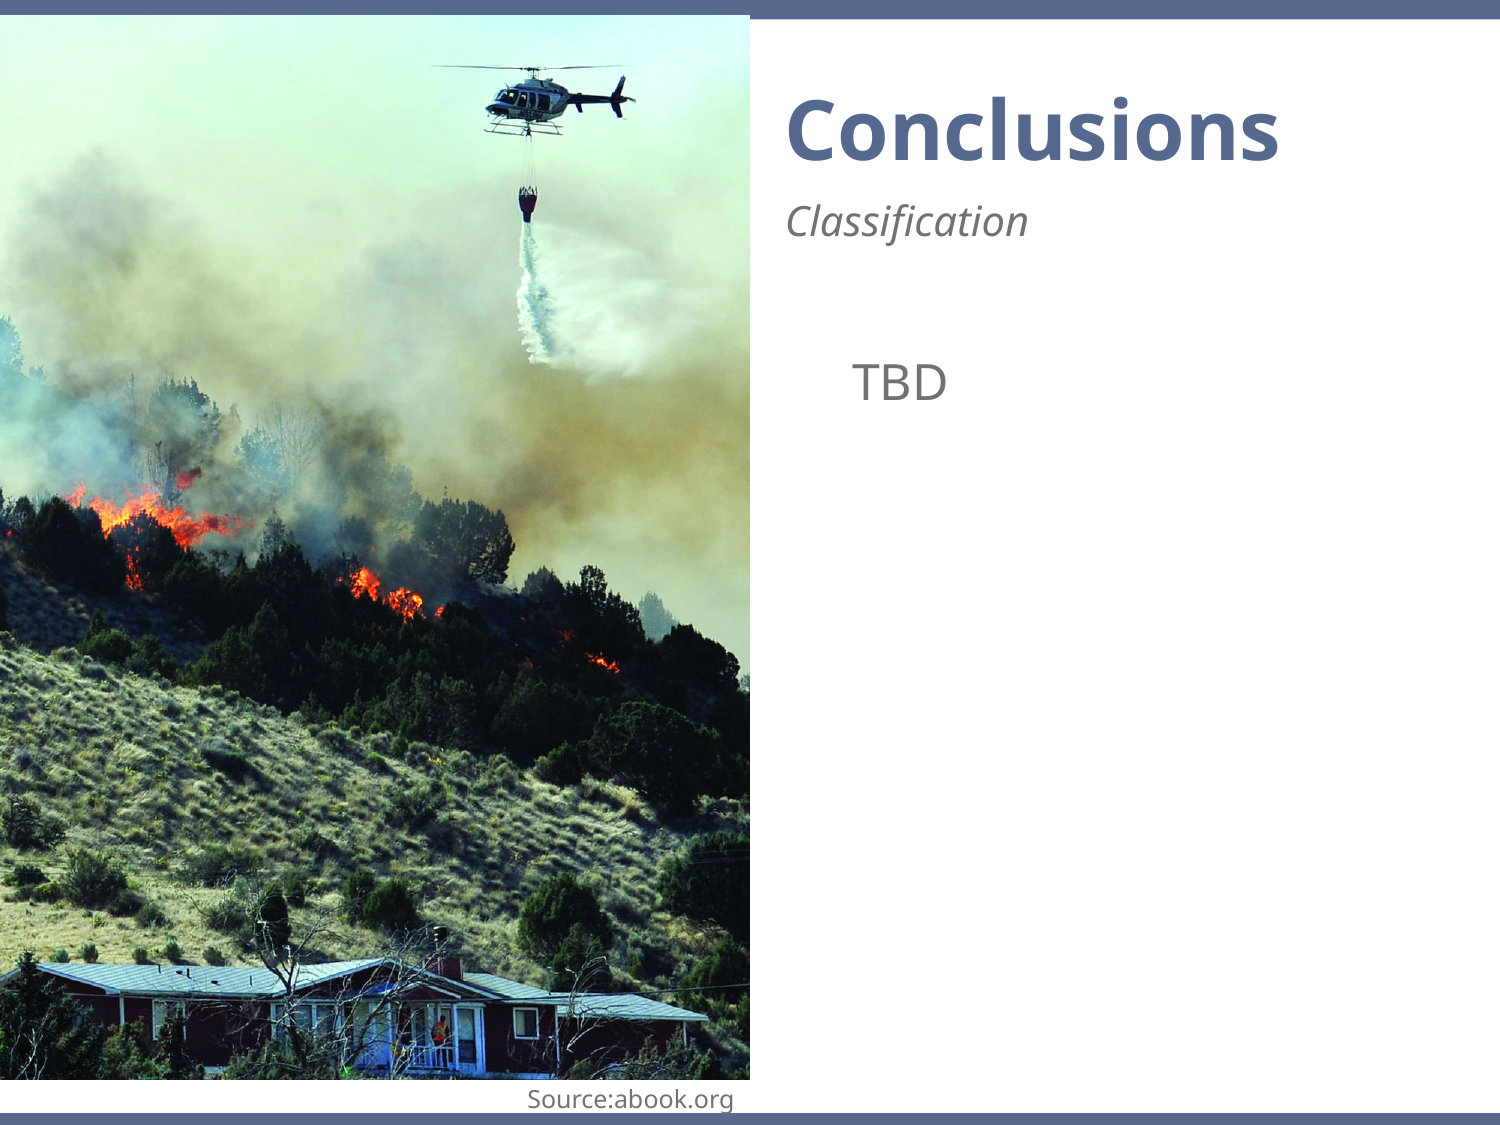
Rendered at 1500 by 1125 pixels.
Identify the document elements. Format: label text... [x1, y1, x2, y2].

list Source:abook.org [423, 1080, 750, 1125]
list TBD [836, 349, 1427, 903]
list Conclusions Classification [769, 35, 1355, 254]
picture [0, 15, 750, 1080]
